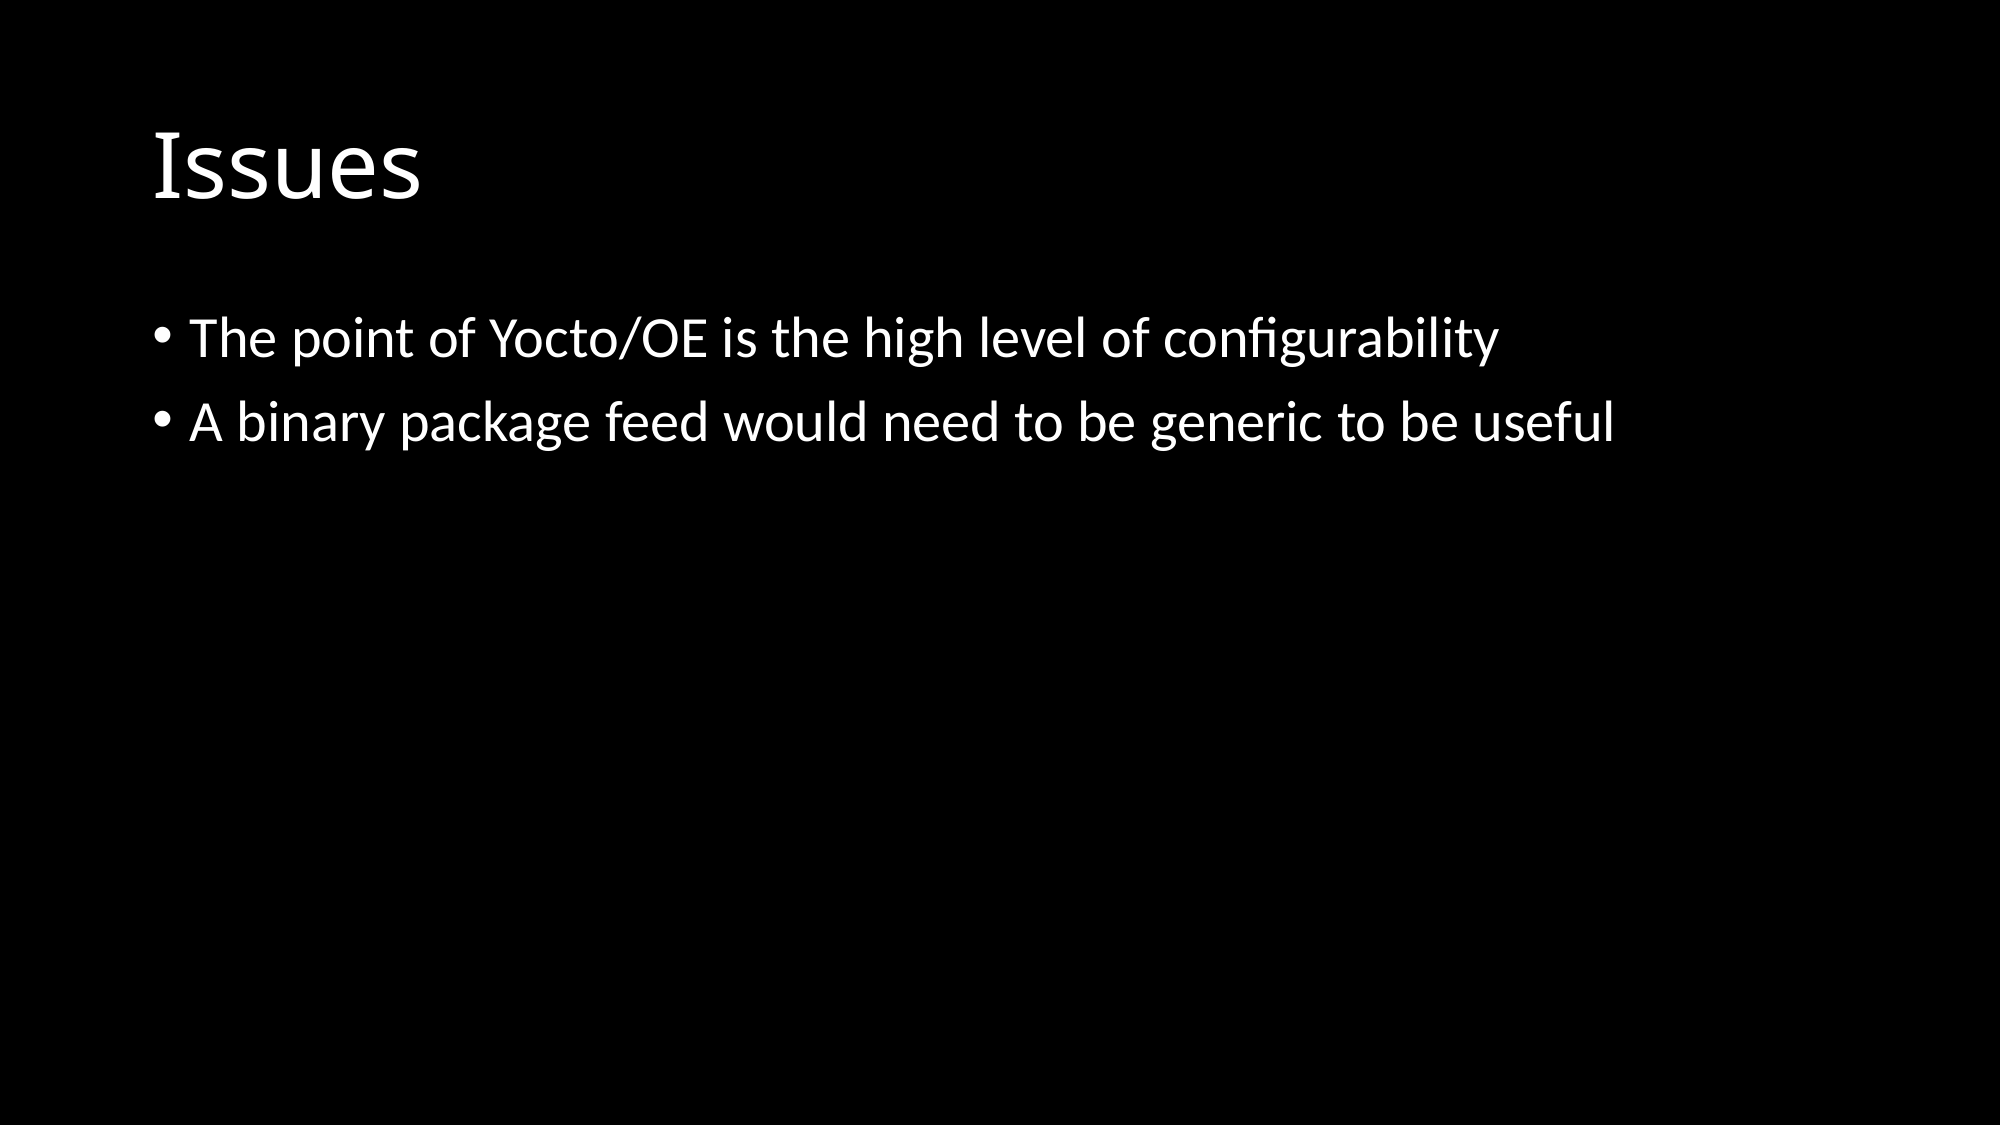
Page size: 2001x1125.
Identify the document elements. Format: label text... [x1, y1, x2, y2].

list The point of Yocto/OE is the high level of configurability A binary package feed would need to be generic to be useful [137, 299, 1863, 1014]
title Issues [137, 59, 1863, 278]
